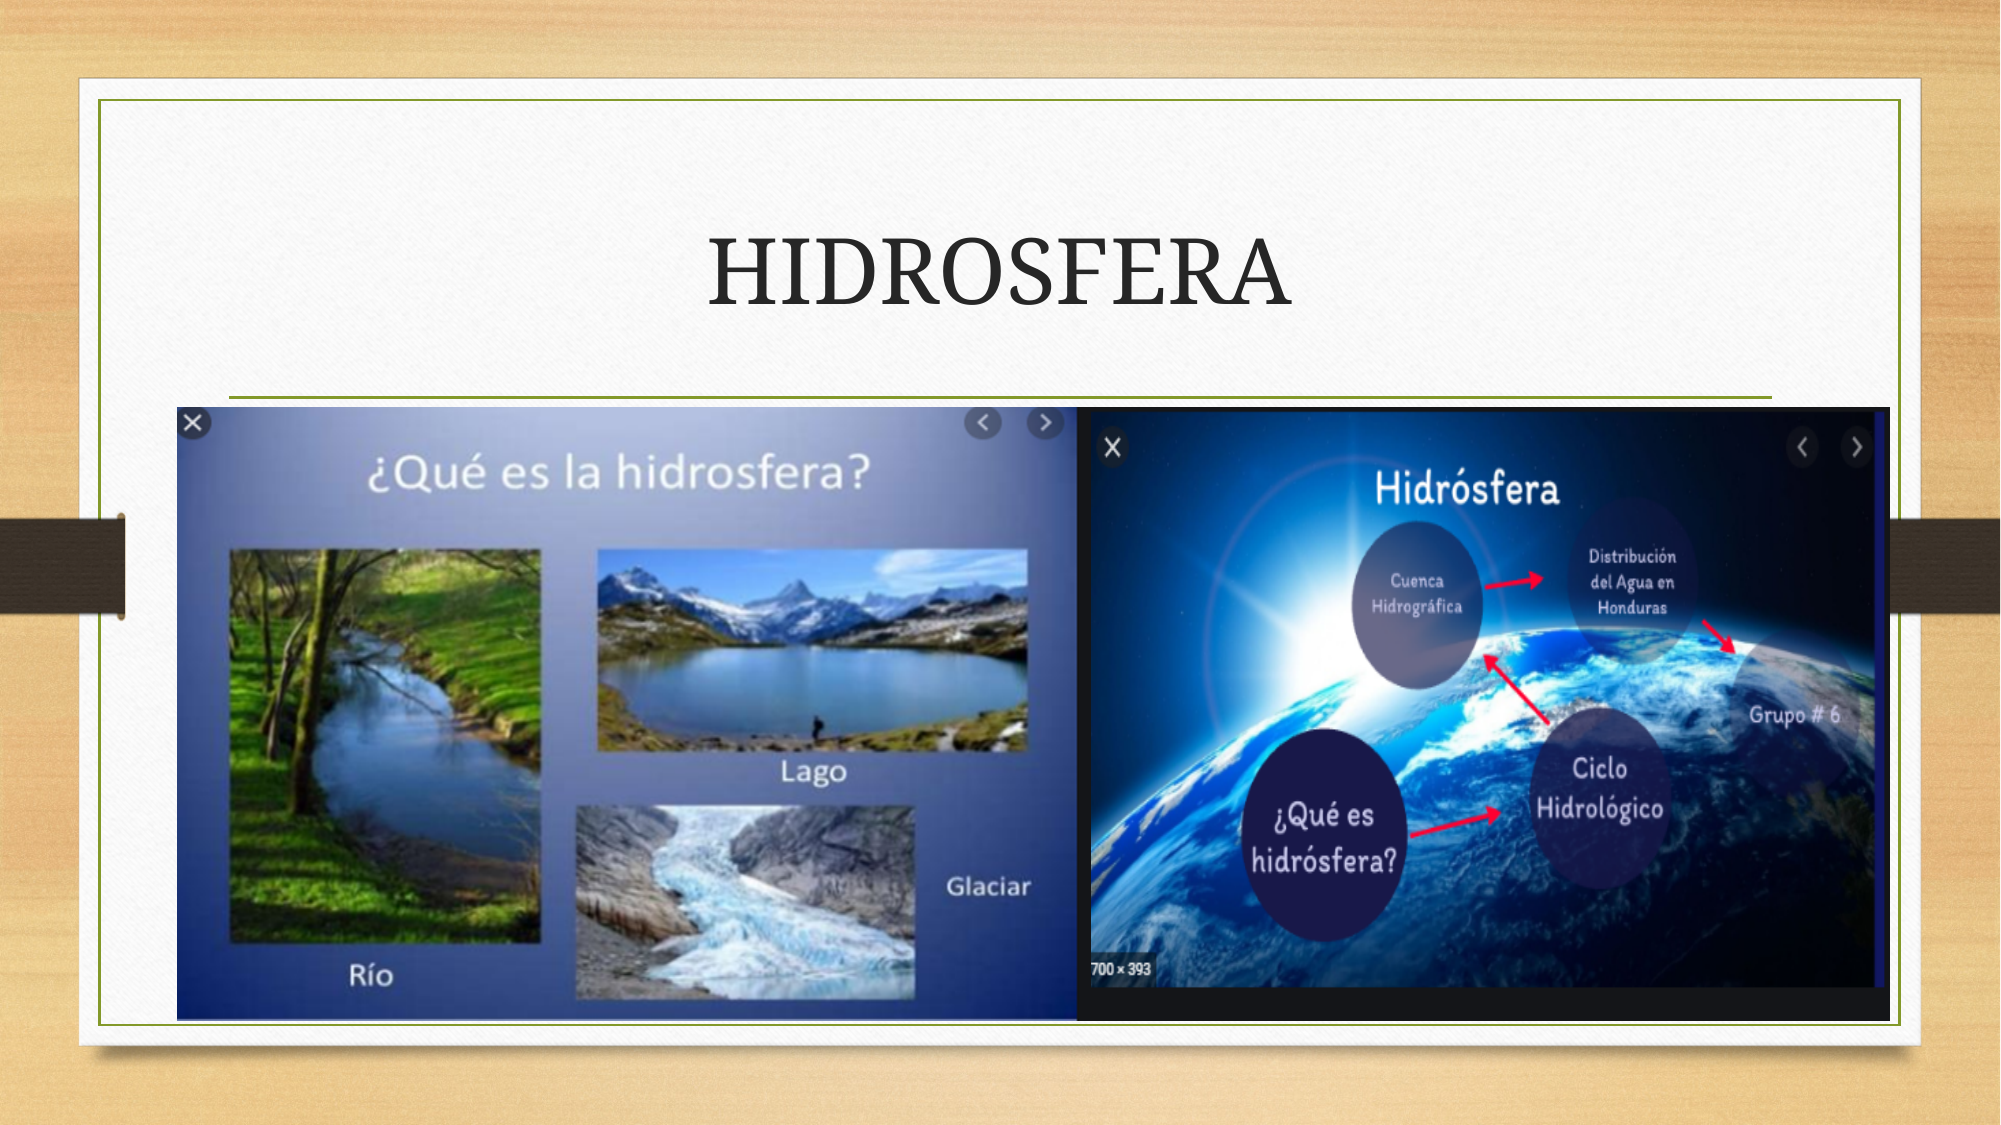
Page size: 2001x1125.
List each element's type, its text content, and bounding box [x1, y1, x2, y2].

title HIDROSFERA [212, 161, 1788, 375]
picture [0, 0, 2001, 1125]
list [177, 407, 1090, 1021]
